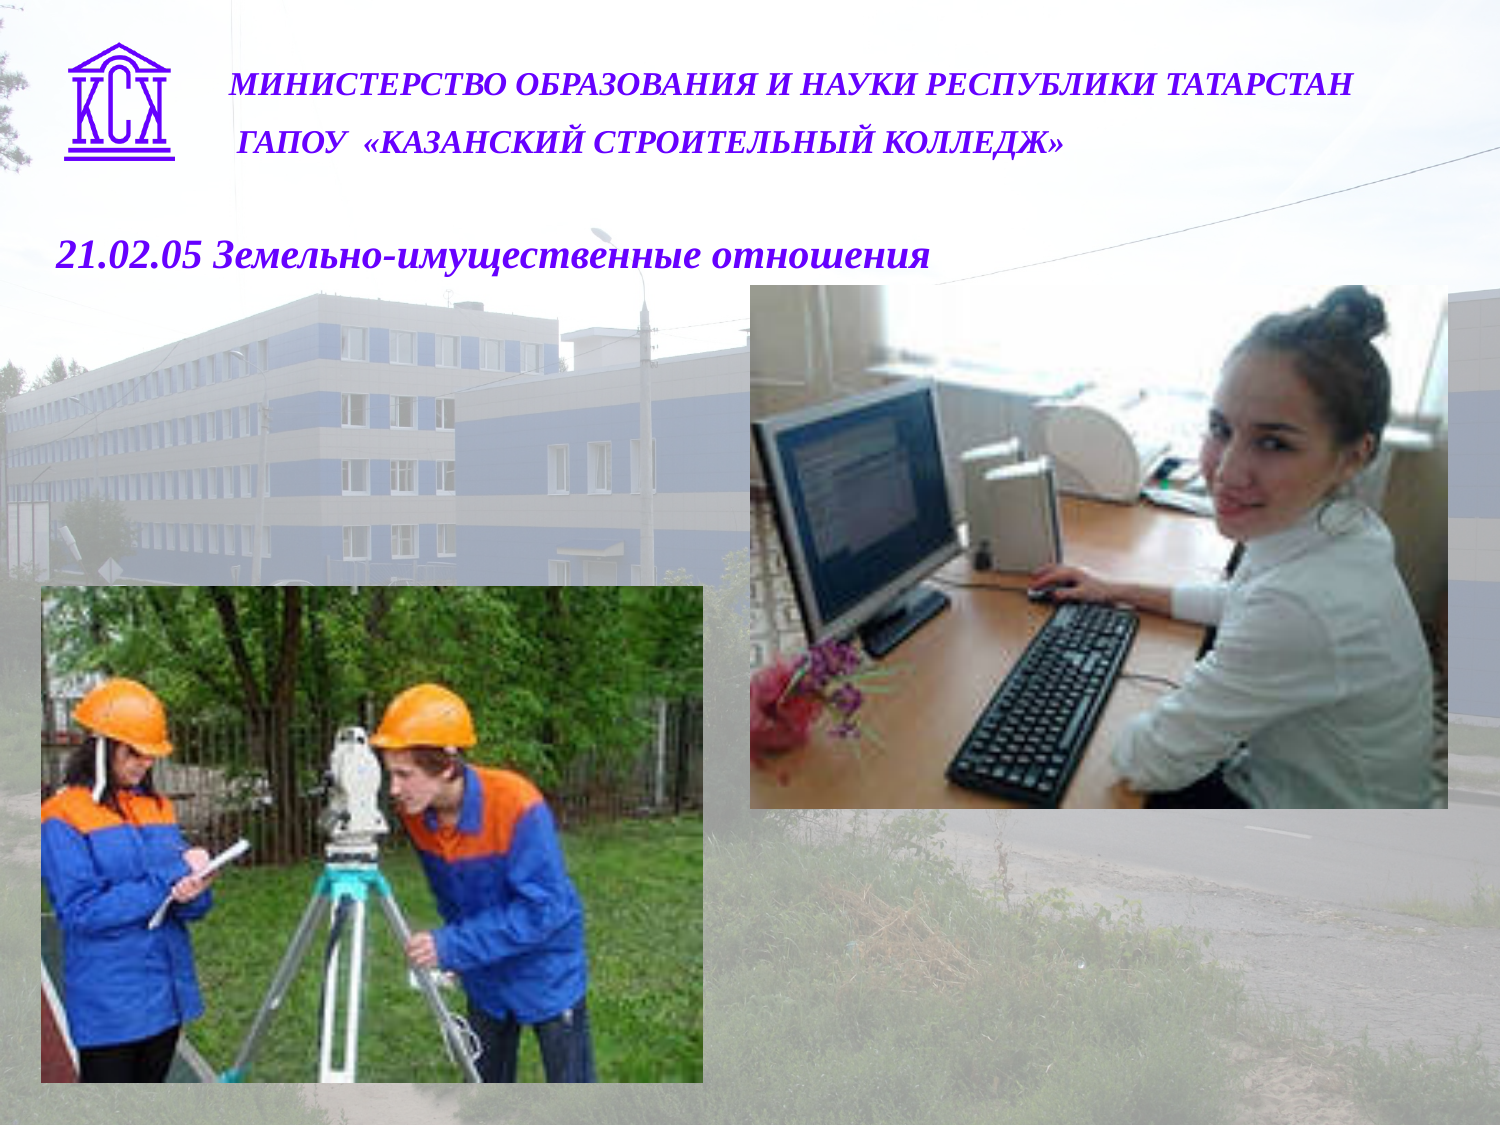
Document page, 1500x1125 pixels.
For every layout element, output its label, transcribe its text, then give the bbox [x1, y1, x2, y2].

text_box ГАПОУ «Казанский строительный колледж» [222, 113, 1081, 168]
picture [41, 585, 703, 1083]
text_box 21.02.05 Земельно-имущественные отношения [41, 219, 1317, 285]
picture [64, 42, 175, 162]
picture [749, 285, 1448, 809]
text_box МИНИСТЕРСТВО ОБРАЗОВАНИЯ И НАУКИ РЕСПУБЛИКИ ТАТАРСТАН [213, 54, 1370, 110]
